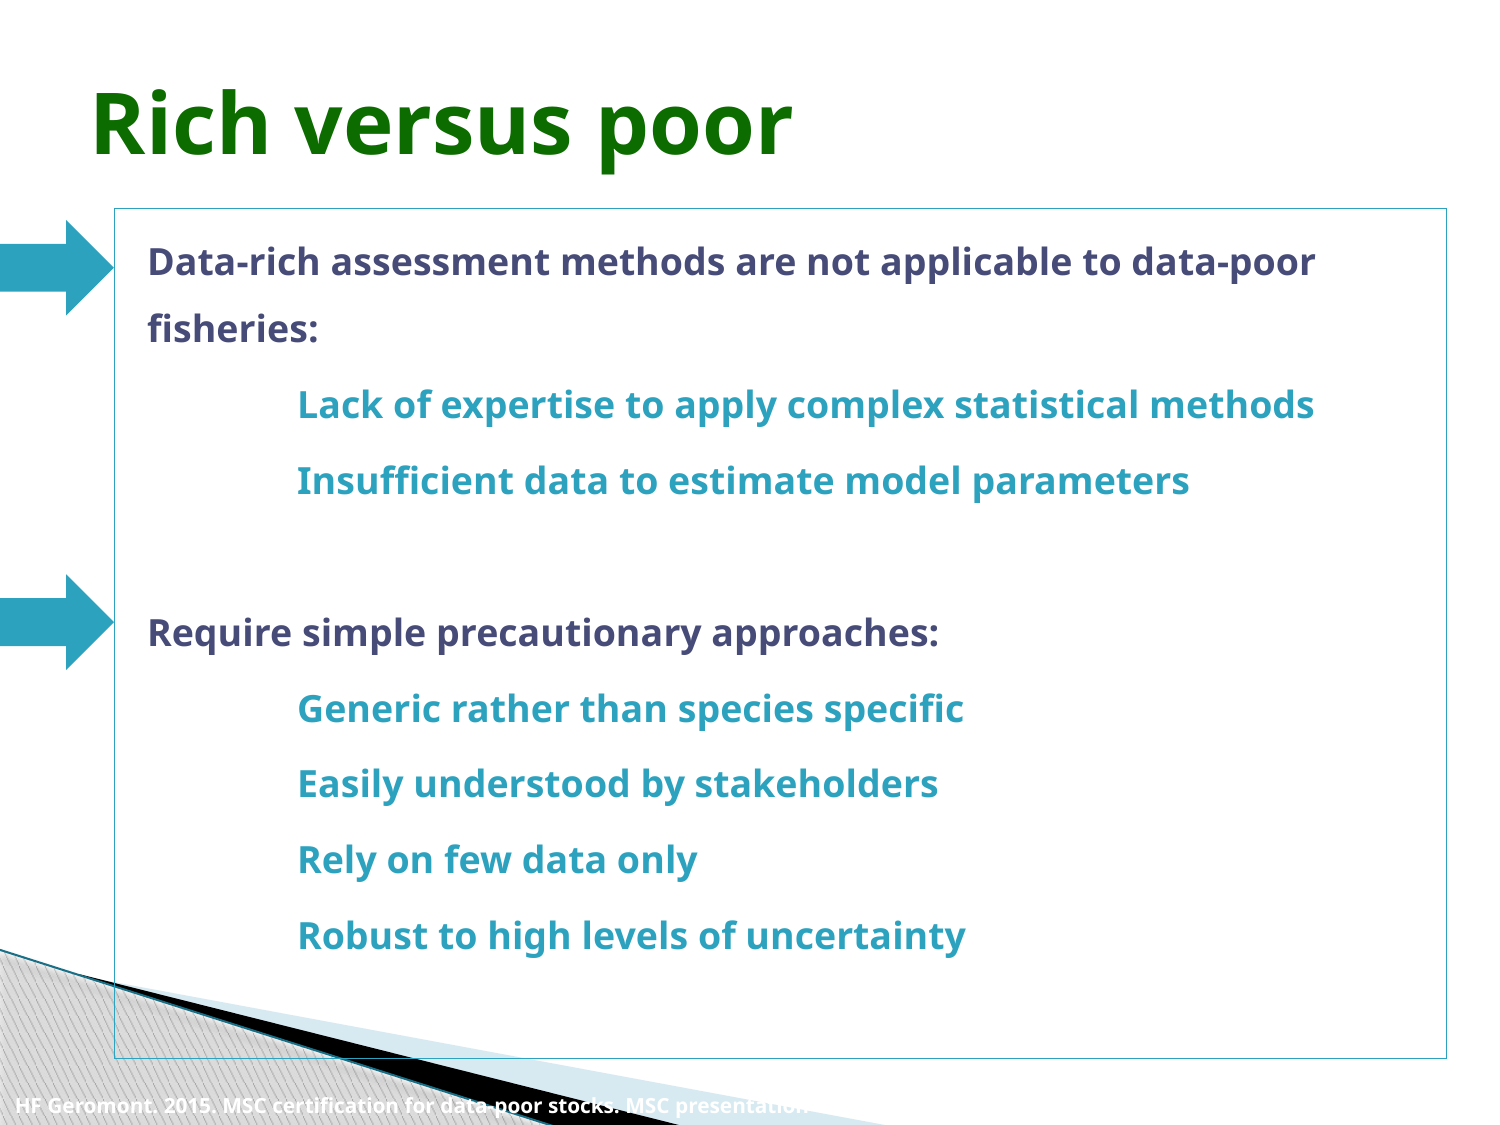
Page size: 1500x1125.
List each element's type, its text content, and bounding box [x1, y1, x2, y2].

text_box [0, 569, 119, 675]
title Rich versus poor [75, 45, 1425, 197]
text_box [0, 215, 119, 320]
footer HF Geromont. 2015. MSC certification for data-poor stocks. MSC presentation [0, 1065, 1105, 1125]
list Data-rich assessment methods are not applicable to data-poor fisheries: Lack of expertise to apply complex statistical methods Insufficient data to estimate model parameters Require simple precautionary approaches: Generic rather than species specific Easily understood by stakeholders Rely on few data only Robust to high levels of uncertainty [114, 208, 1447, 1059]
